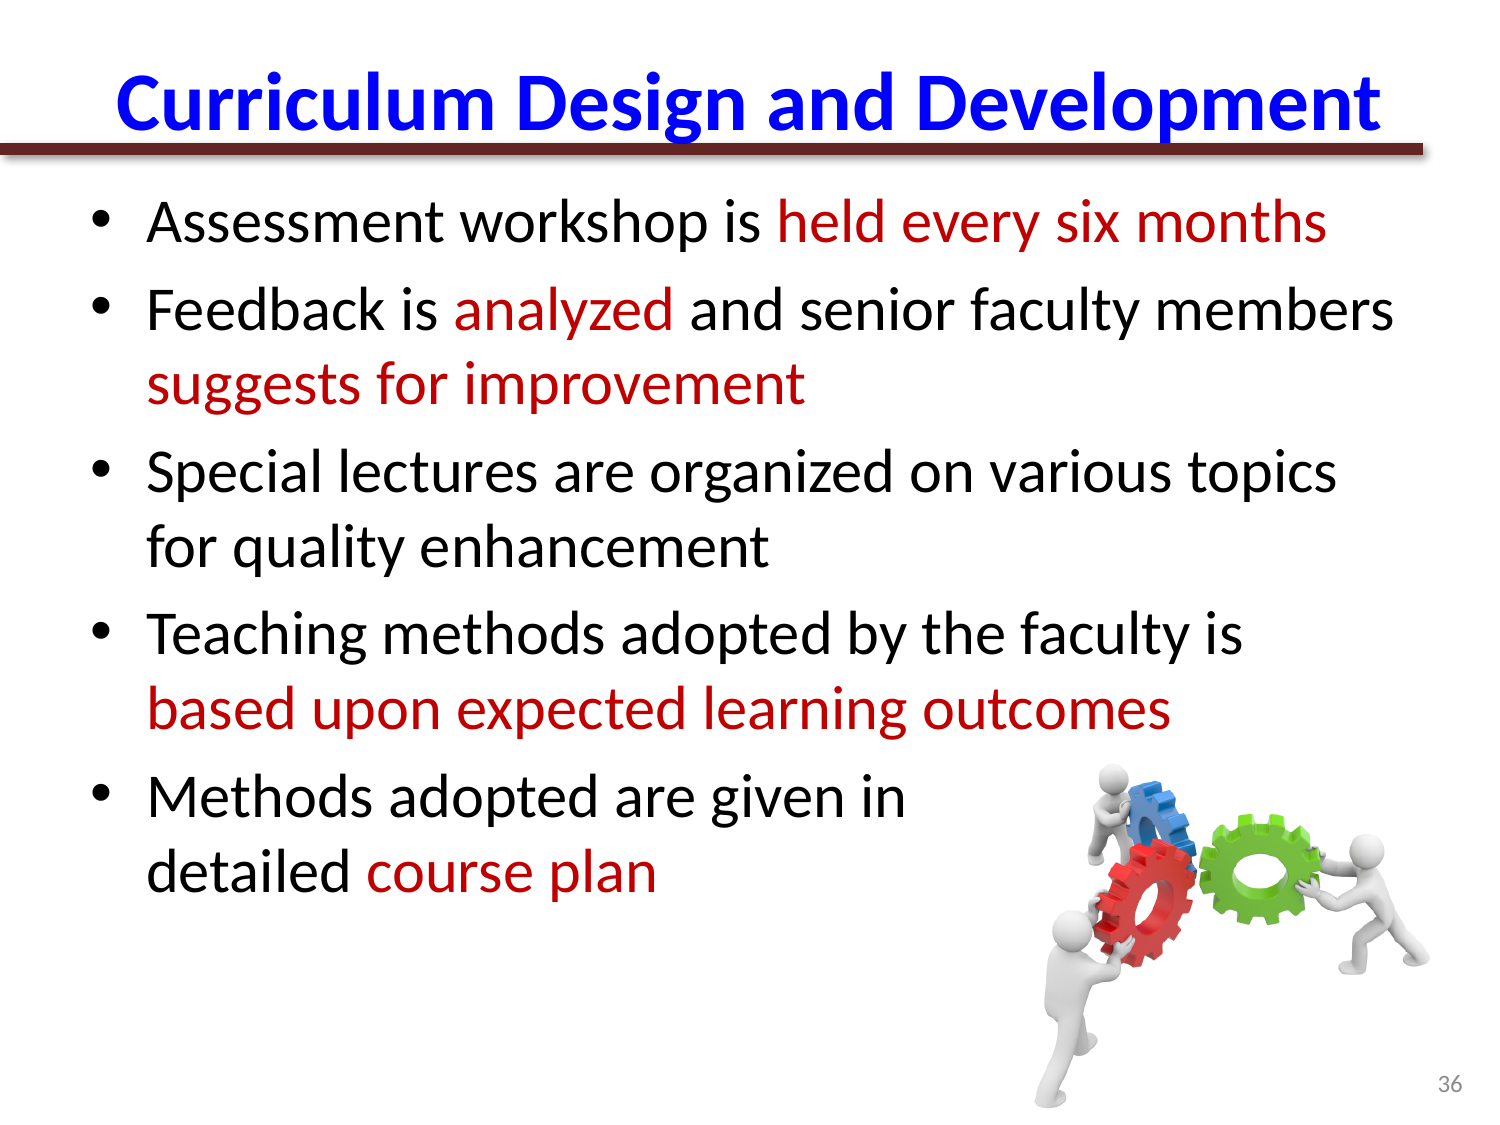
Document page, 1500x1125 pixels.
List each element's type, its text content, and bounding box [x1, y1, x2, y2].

list Assessment workshop is held every six months Feedback is analyzed and senior faculty members suggests for improvement Special lectures are organized on various topics for quality enhancement Teaching methods adopted by the faculty is based upon expected learning outcomes Methods adopted are given in detailed course plan [74, 172, 1426, 1059]
title Curriculum Design and Development [74, 44, 1426, 150]
picture [1009, 697, 1500, 1125]
